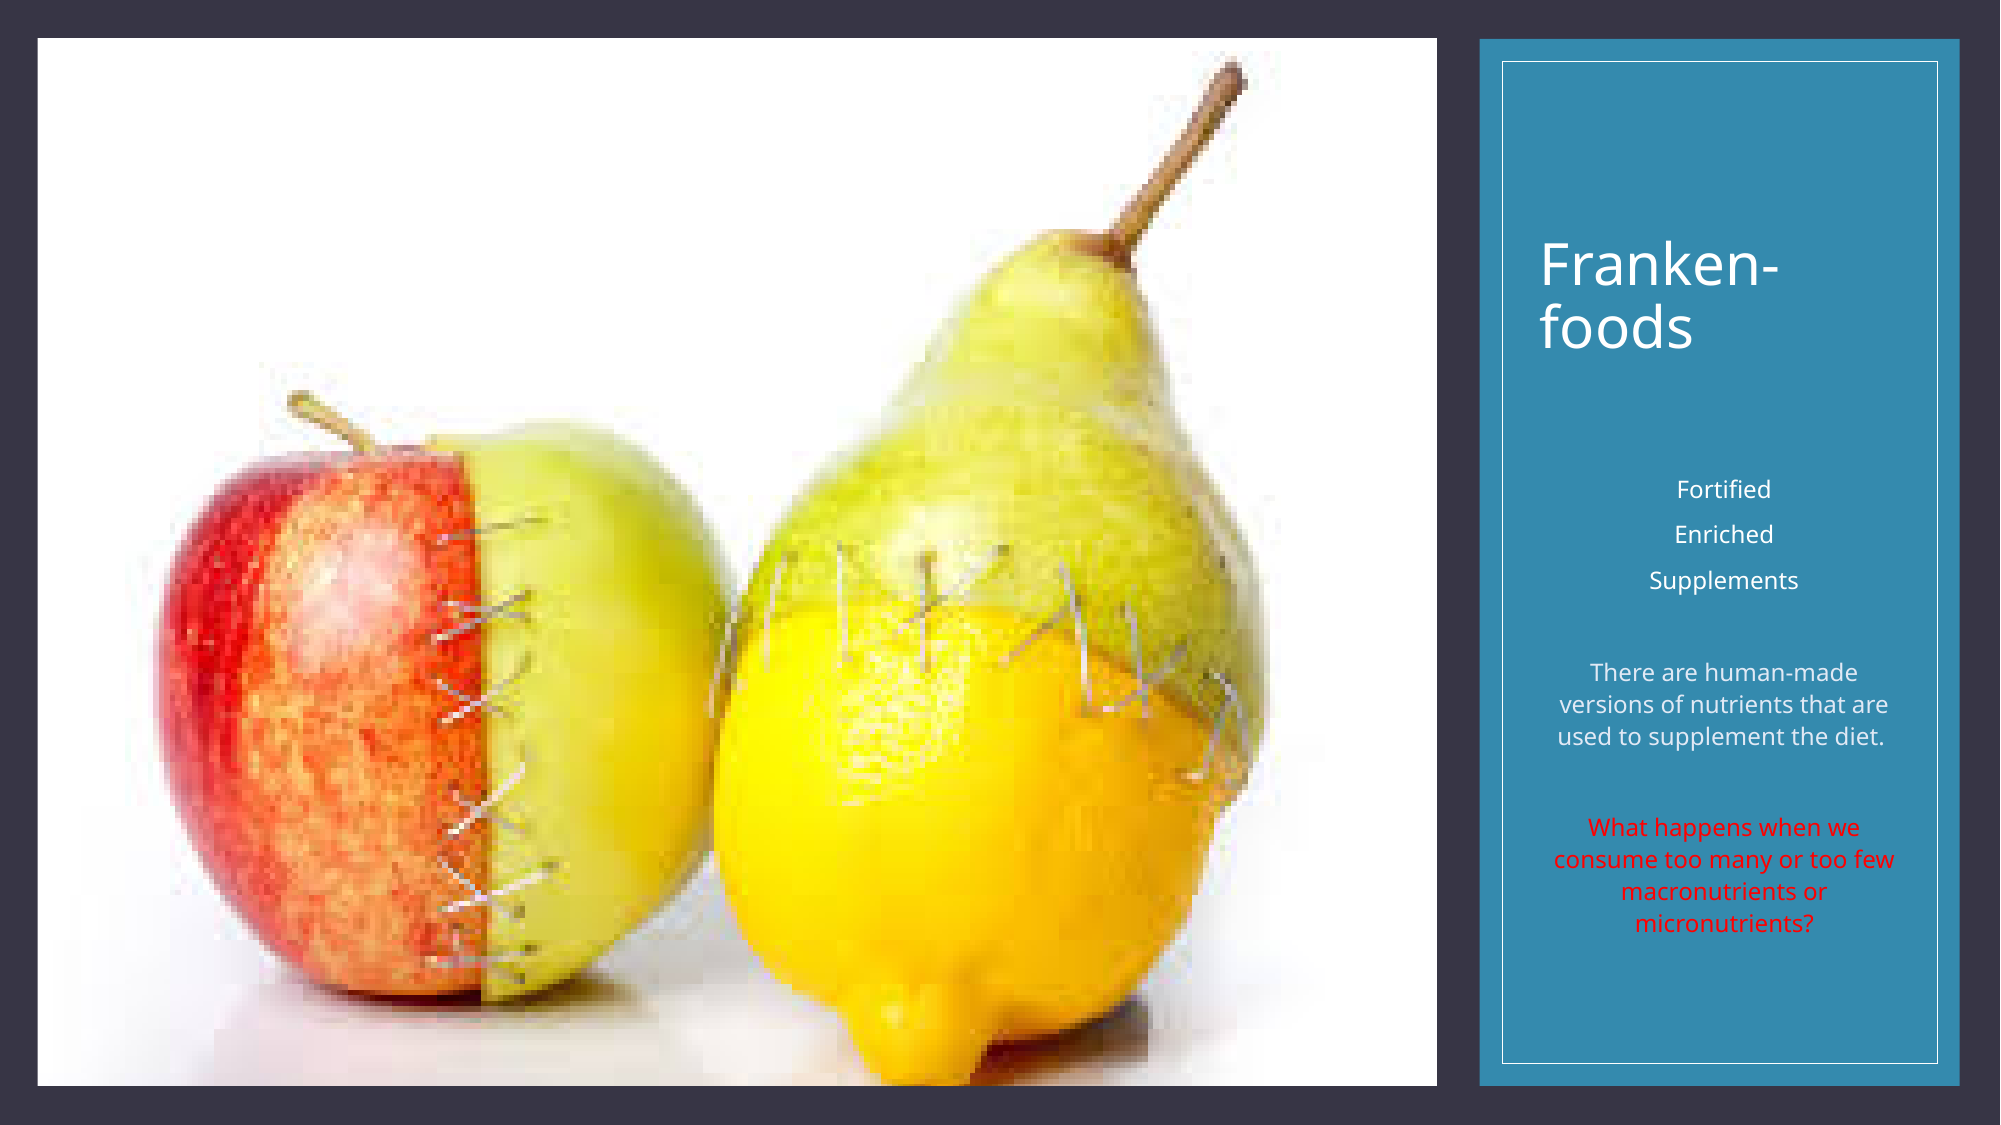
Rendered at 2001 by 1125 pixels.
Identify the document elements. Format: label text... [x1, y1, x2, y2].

title Franken-foods [1524, 98, 1924, 369]
list Fortified Enriched Supplements There are human-made versions of nutrients that are used to supplement the diet. What happens when we consume too many or too few macronutrients or micronutrients? [1524, 375, 1924, 950]
picture [37, 38, 1437, 1086]
